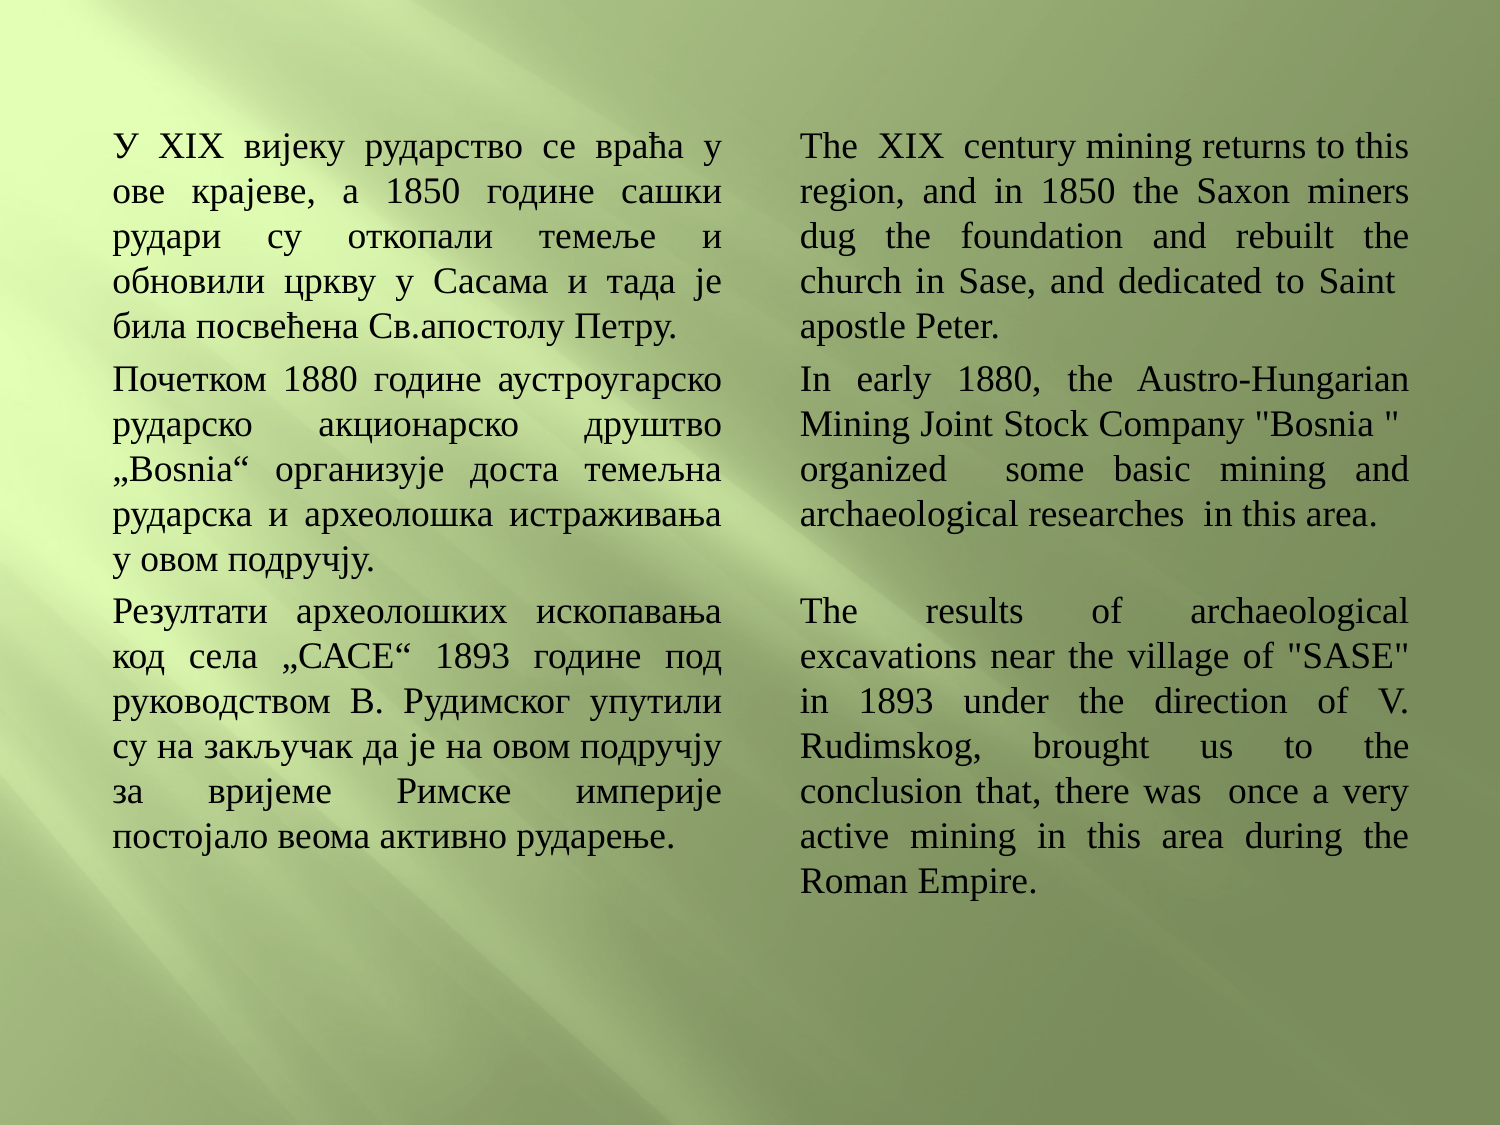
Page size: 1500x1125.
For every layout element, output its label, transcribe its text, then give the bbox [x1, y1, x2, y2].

list The ХIX century mining returns to this region, and in 1850 the Saxon miners dug the foundation and rebuilt the church in Sase, and dedicated to Saint apostle Peter. In early 1880, the Austro-Hungarian Mining Joint Stock Company "Bosnia " organized some basic mining and archaeological researches in this area. The results of archaeological excavations near the village of "SASE" in 1893 under the direction of V. Rudimskog, brought us to the conclusion that, there was once a very active mining in this area during the Roman Empire. [762, 113, 1425, 1005]
list У ХIX вијеку рударство се враћа у ове крајеве, а 1850 године сашки рудари су откопали темеље и обновили цркву у Сасама и тада је била посвећена Св.апостолу Петру. Почетком 1880 године аустроугарско рударско акционарско друштво „Bosnia“ организује доста темељна рударска и археолошка истраживања у овом подручју. Резултати археолошких ископавања код села „САСЕ“ 1893 године под руководством В. Рудимског упутили су на закључак да је на овом подручју за вријеме Римске империје постојало веома активно рударење. [75, 113, 738, 1005]
